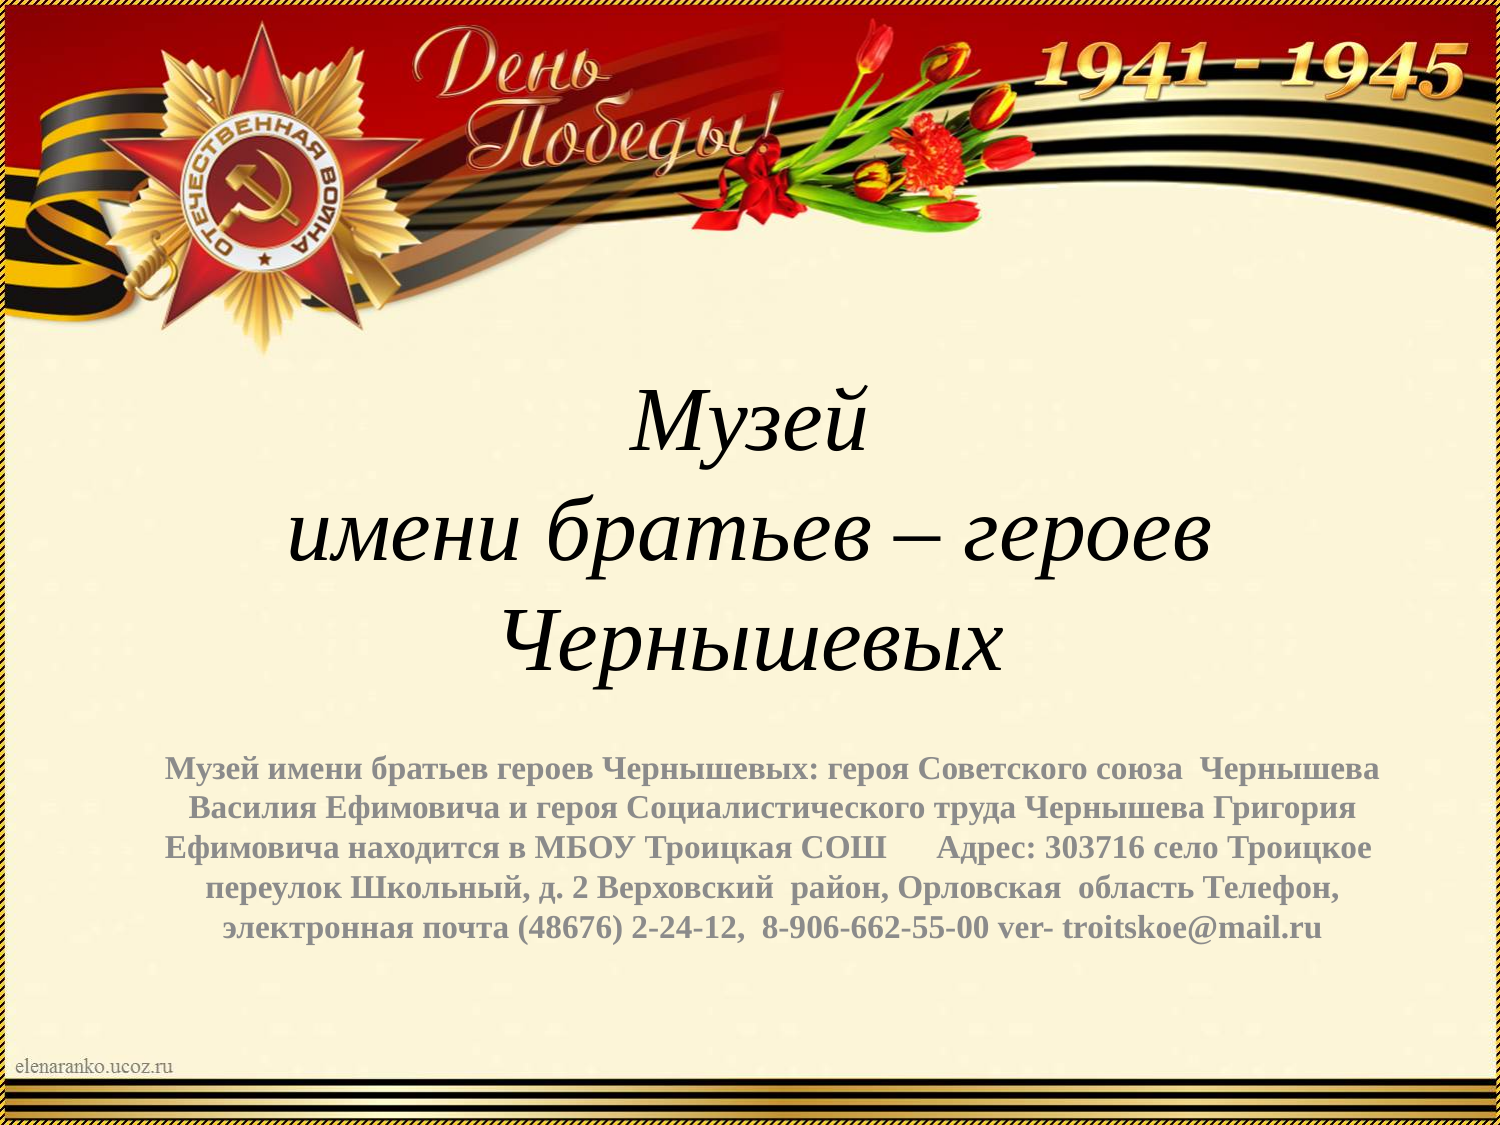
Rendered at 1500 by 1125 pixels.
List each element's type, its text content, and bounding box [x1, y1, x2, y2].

picture [0, 0, 1500, 1125]
subtitle Музей имени братьев героев Чернышевых: героя Советского союза Чернышева Василия Ефимовича и героя Социалистического труда Чернышева Григория Ефимовича находится в МБОУ Троицкая СОШ Адрес: 303716 село Троицкое переулок Школьный, д. 2 Верховский район, Орловская область Телефон, электронная почта (48676) 2-24-12, 8-906-662-55-00 ver- troitskoe@mail.ru [140, 738, 1407, 1047]
title Музей имени братьев – героев Чернышевых [41, 246, 1459, 692]
